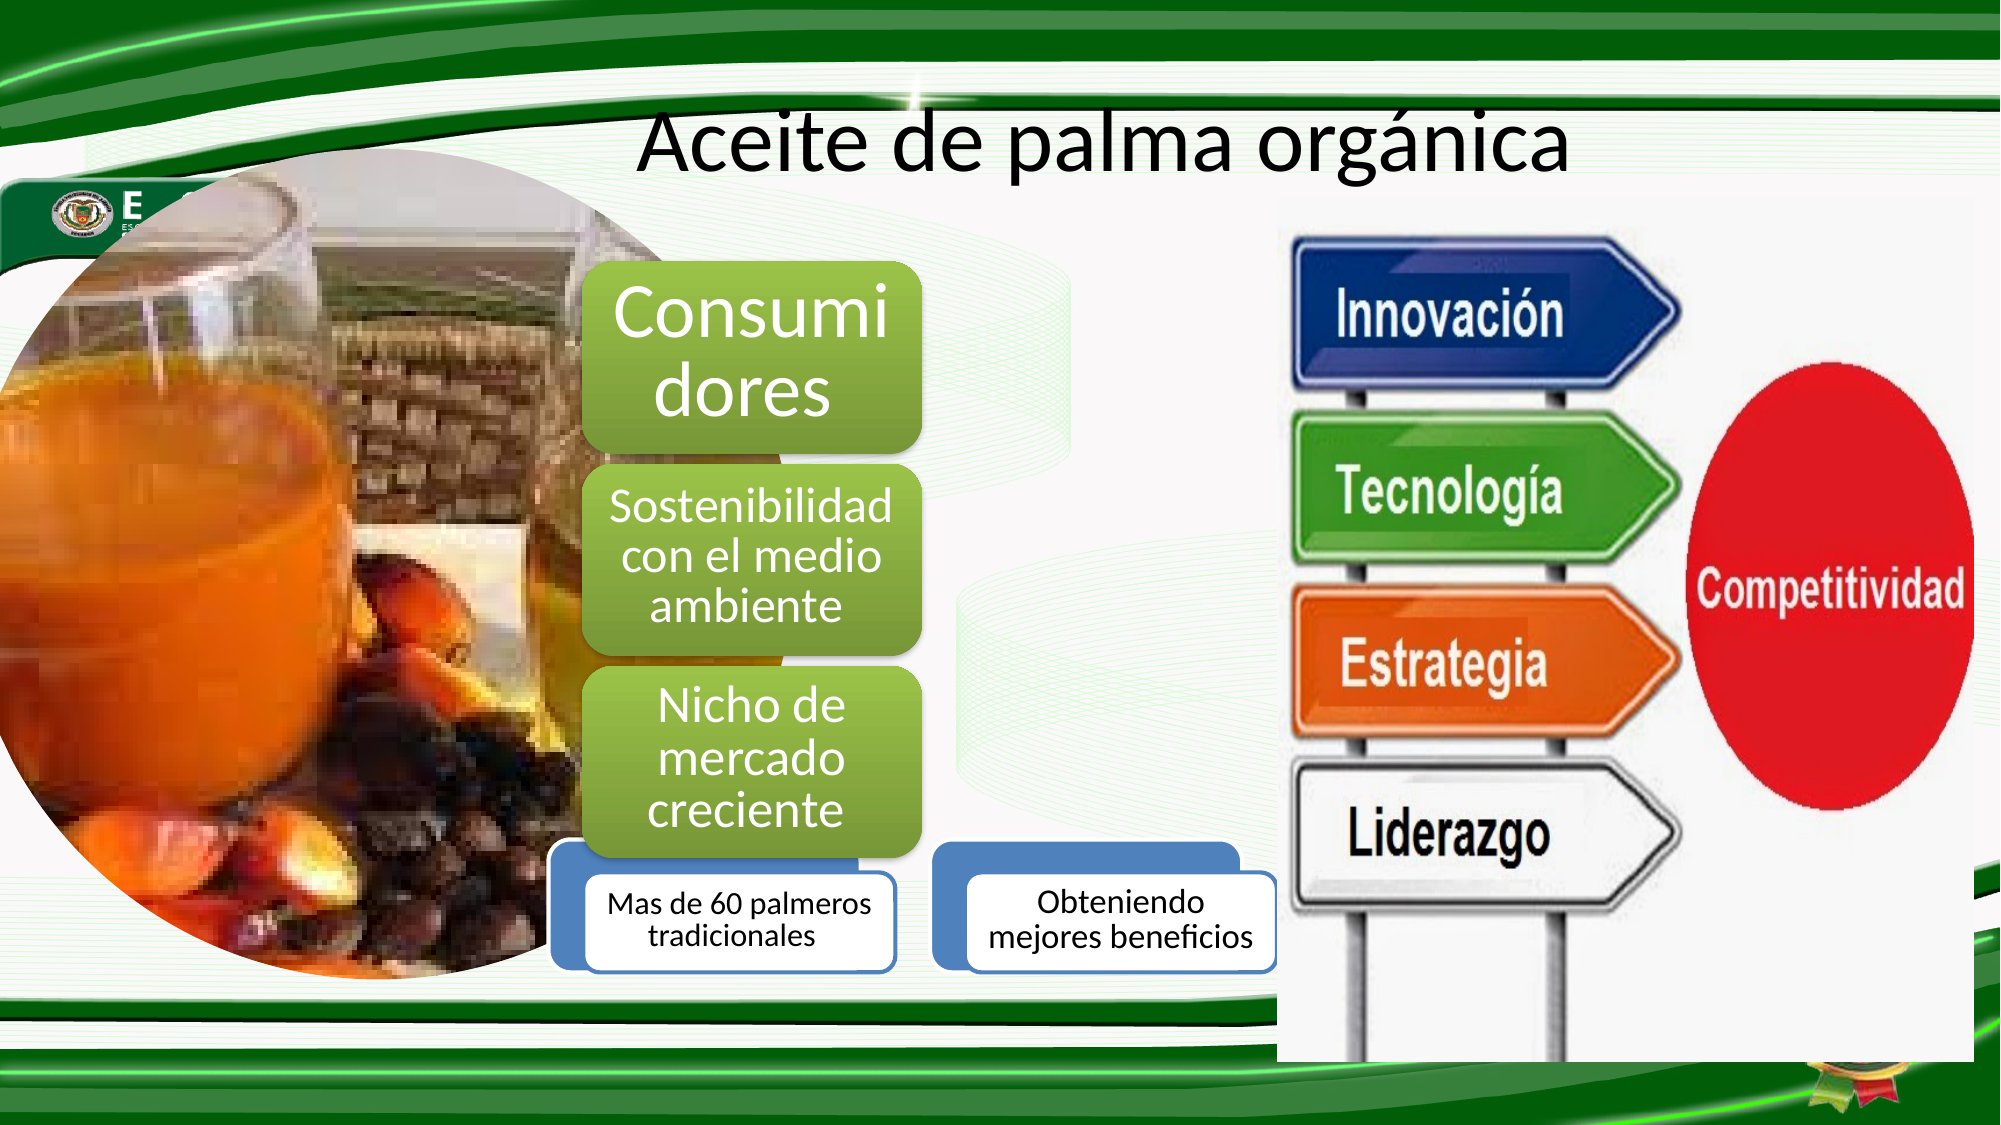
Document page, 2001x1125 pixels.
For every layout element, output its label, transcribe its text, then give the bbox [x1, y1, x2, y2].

picture [0, 0, 2000, 1125]
title Aceite de palma orgánica [548, 29, 1684, 259]
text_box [548, 839, 1278, 1125]
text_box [581, 261, 1528, 859]
